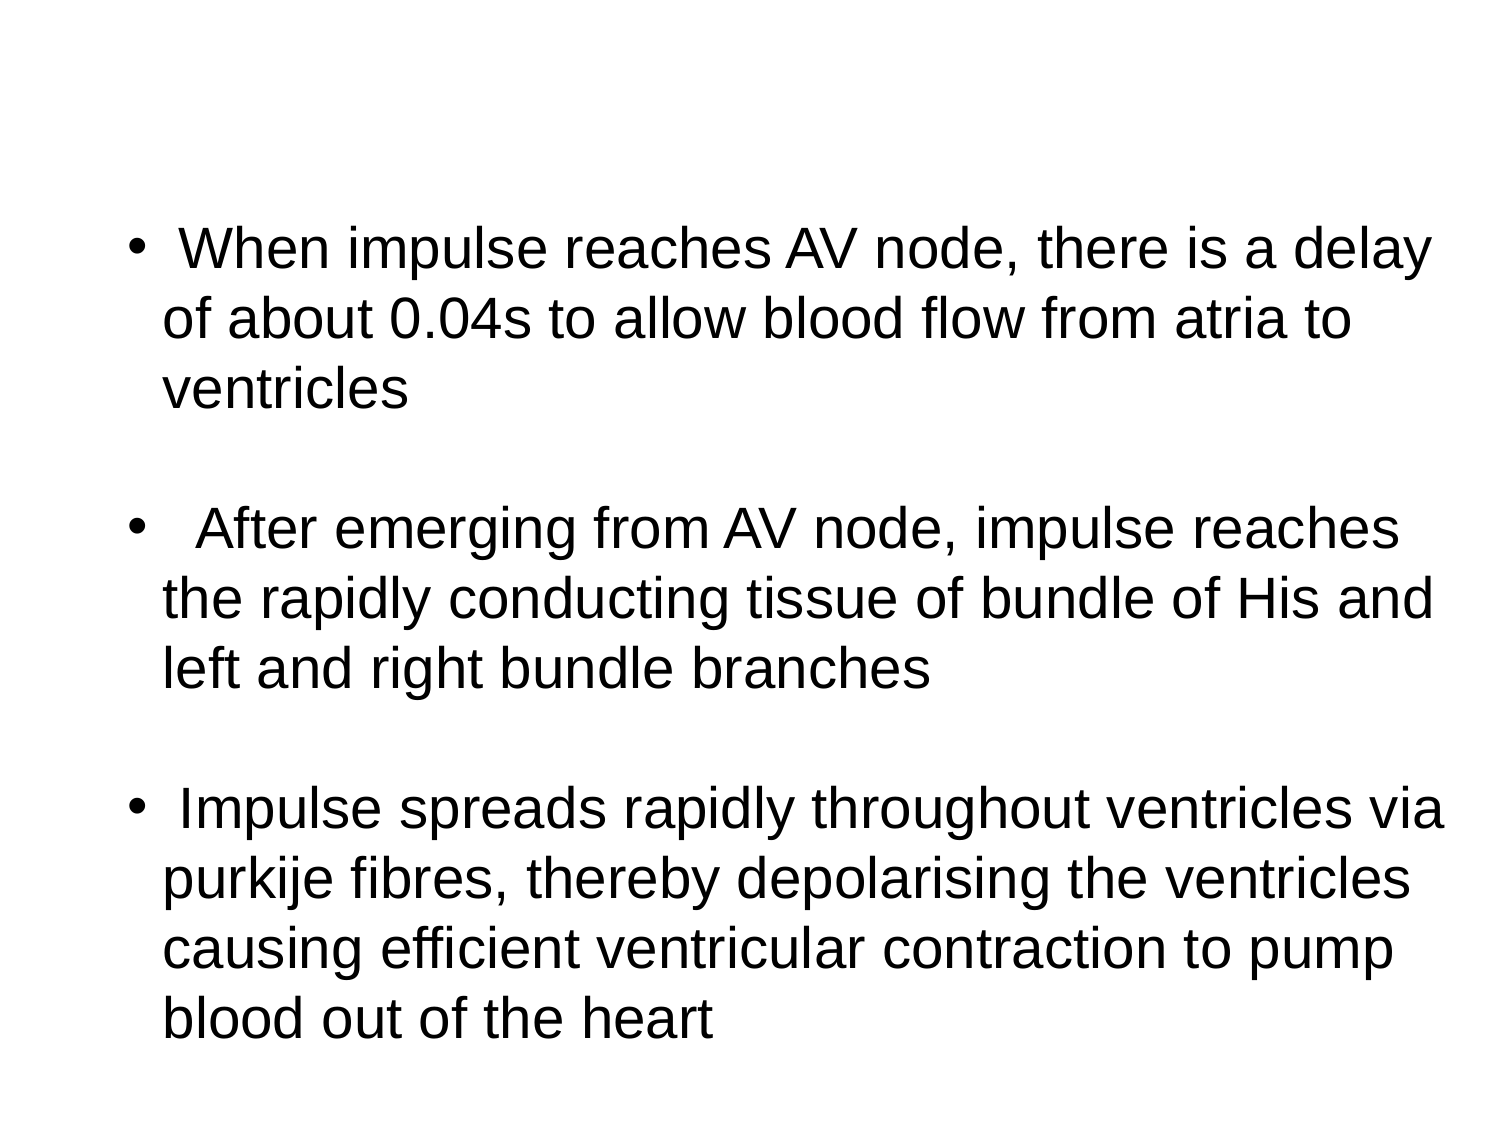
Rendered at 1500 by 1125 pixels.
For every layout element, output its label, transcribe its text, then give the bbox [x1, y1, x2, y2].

text_box When impulse reaches AV node, there is a delay of about 0.04s to allow blood flow from atria to ventricles After emerging from AV node, impulse reaches the rapidly conducting tissue of bundle of His and left and right bundle branches Impulse spreads rapidly throughout ventricles via purkije fibres, thereby depolarising the ventricles causing efficient ventricular contraction to pump blood out of the heart [112, 202, 1475, 1058]
